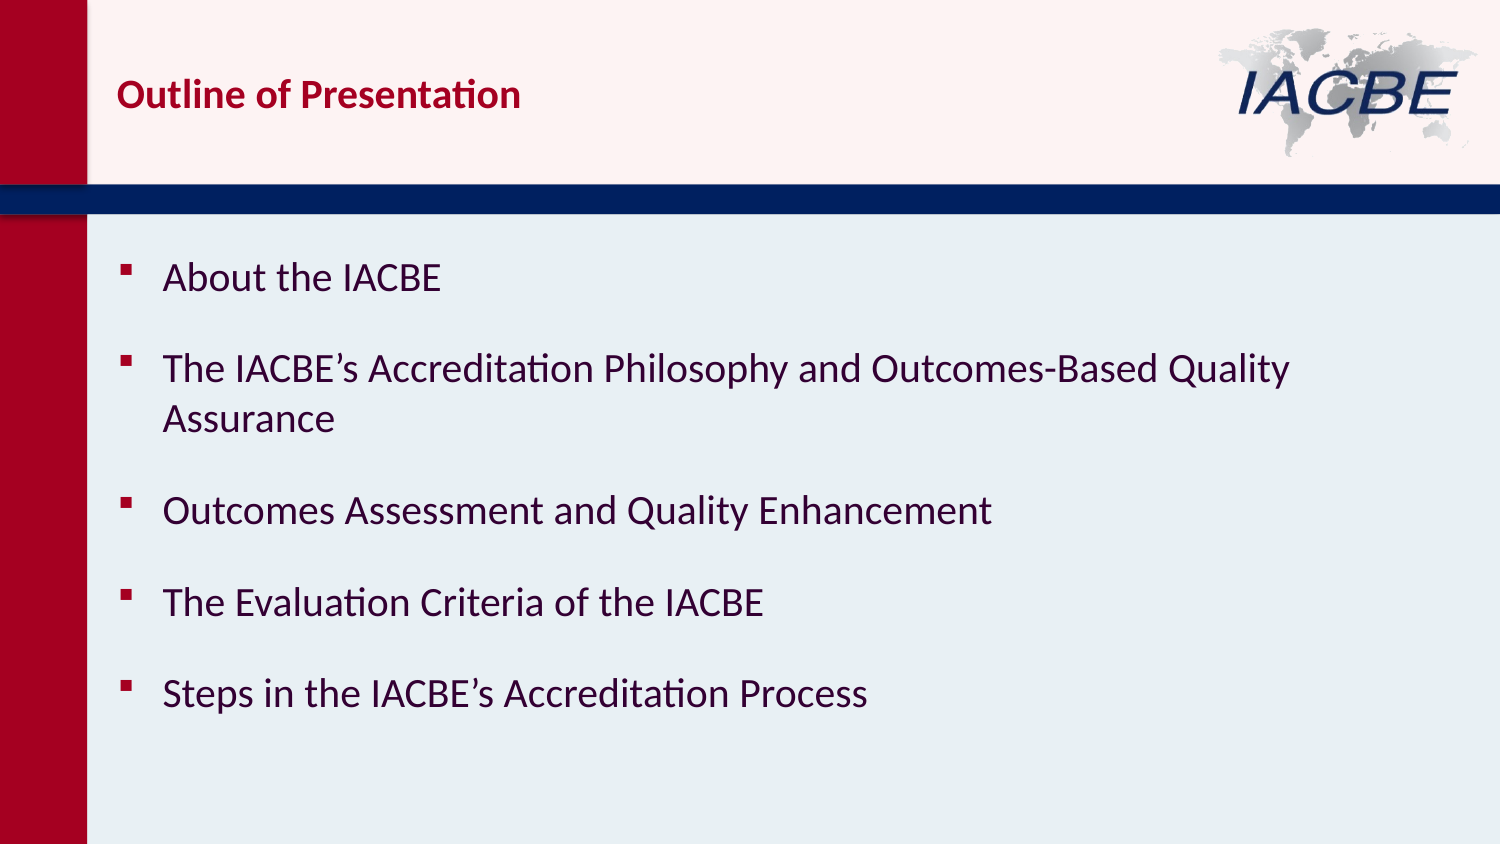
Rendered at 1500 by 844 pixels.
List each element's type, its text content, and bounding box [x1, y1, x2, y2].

text_box About the IACBE The IACBE’s Accreditation Philosophy and Outcomes-Based Quality Assurance Outcomes Assessment and Quality Enhancement The Evaluation Criteria of the IACBE Steps in the IACBE’s Accreditation Process [87, 214, 1500, 844]
text_box Outline of Presentation [0, 0, 1500, 185]
